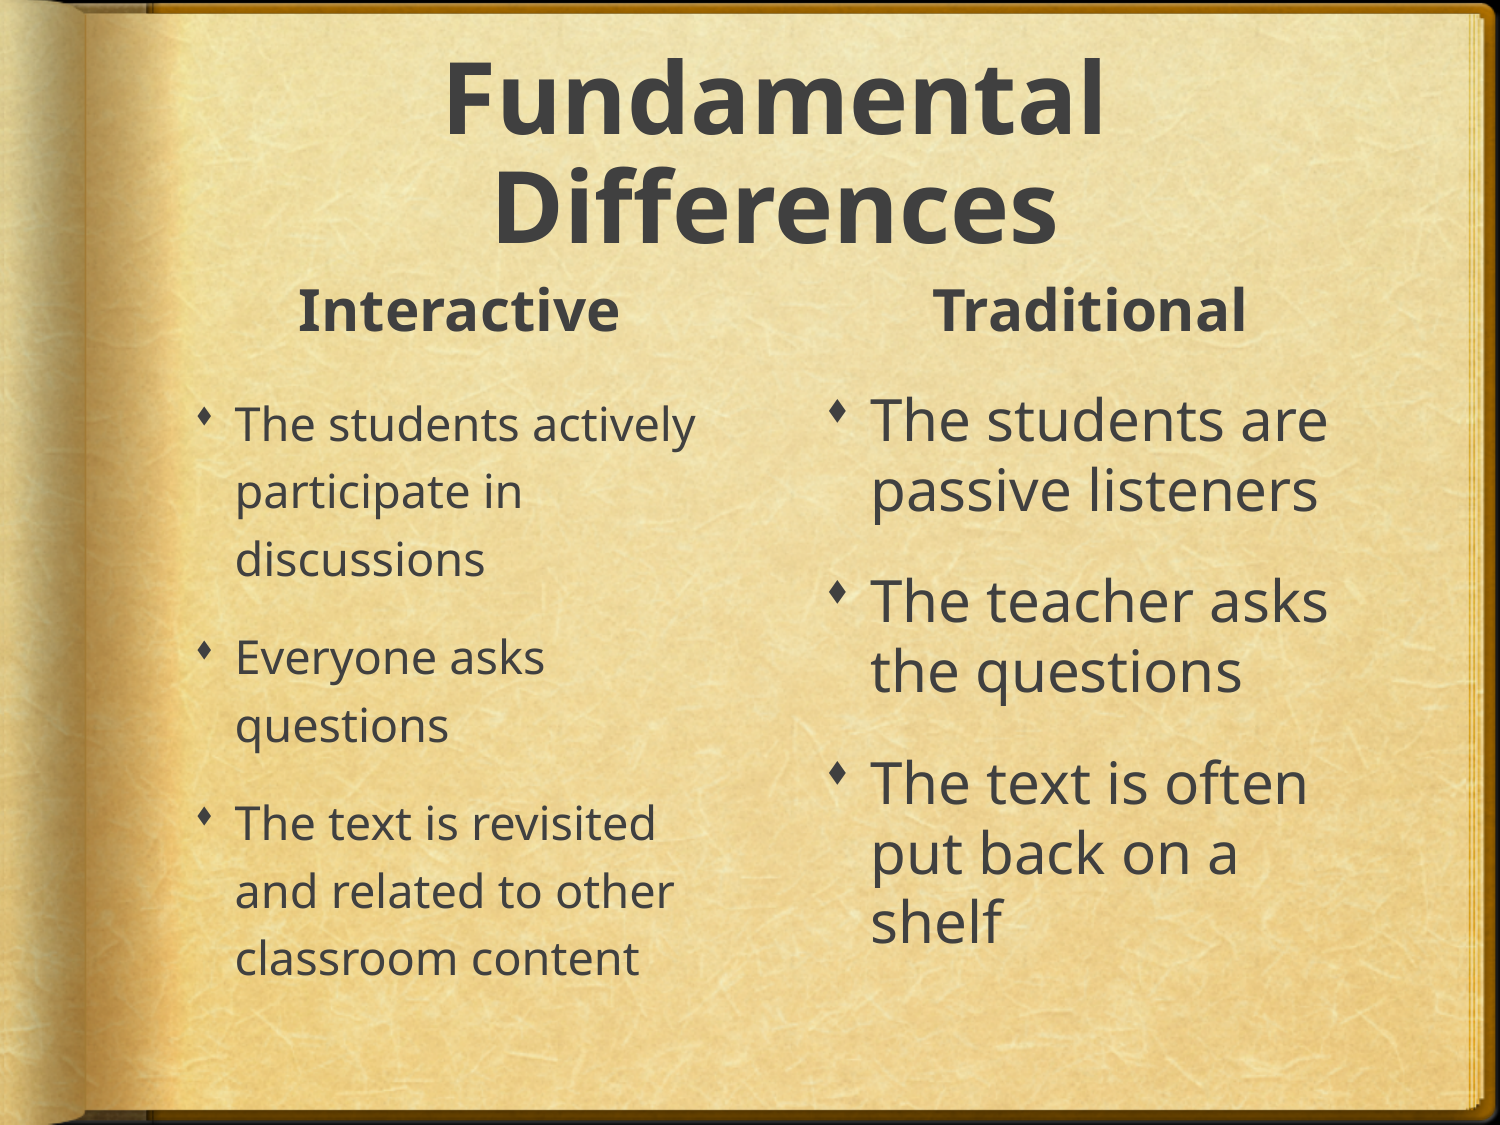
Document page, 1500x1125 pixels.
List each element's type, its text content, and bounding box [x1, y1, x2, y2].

title Fundamental Differences [178, 45, 1372, 265]
list Interactive [178, 240, 742, 375]
list The students actively participate in discussions Everyone asks questions The text is revisited and related to other classroom content [178, 375, 742, 1005]
list The students are passive listeners The teacher asks the questions The text is often put back on a shelf [809, 375, 1372, 1005]
list Traditional [809, 240, 1372, 375]
picture [0, 0, 1500, 1125]
